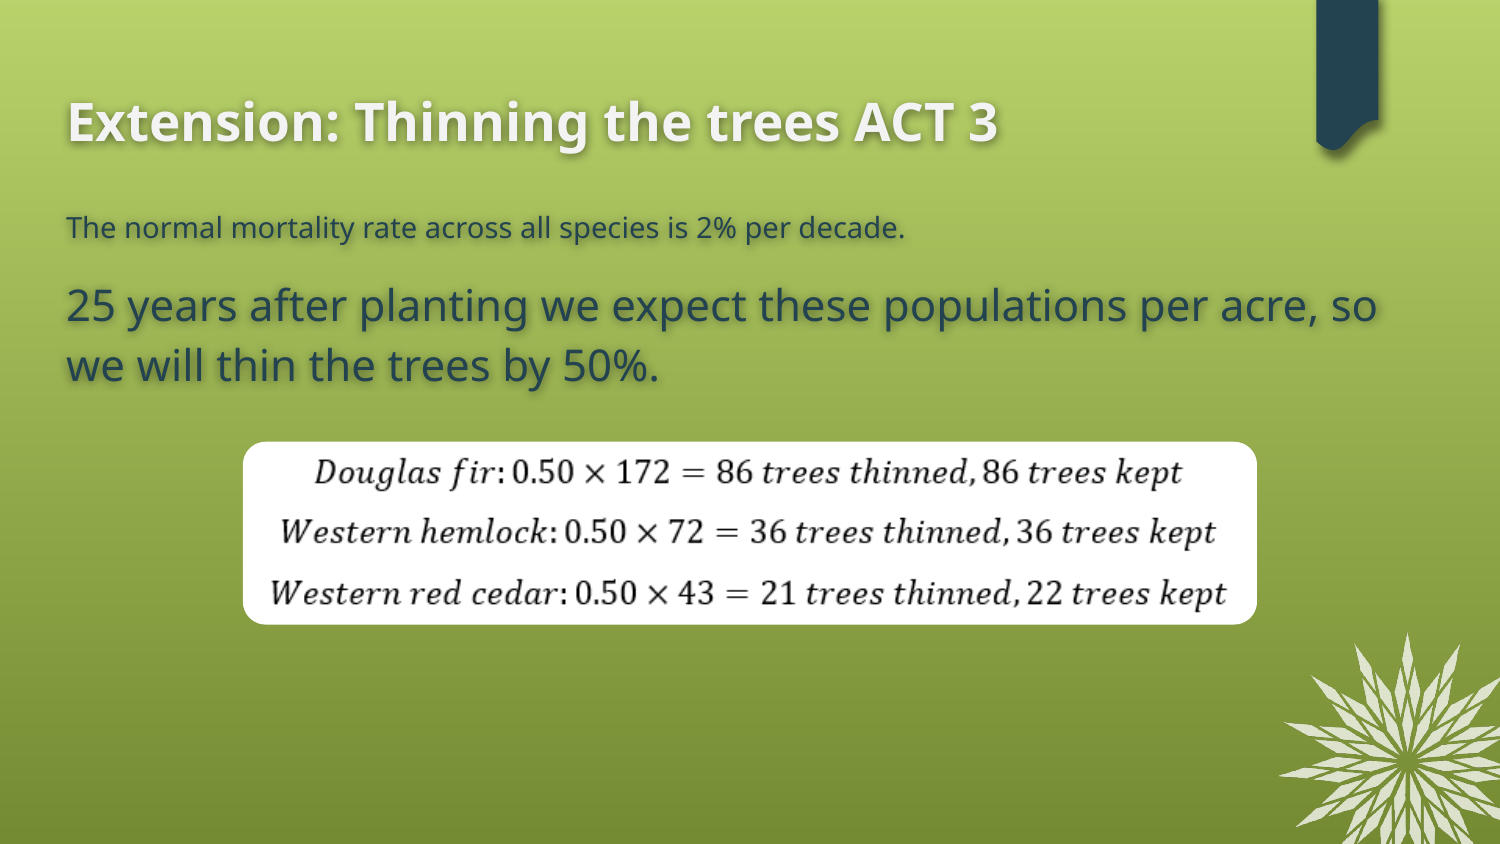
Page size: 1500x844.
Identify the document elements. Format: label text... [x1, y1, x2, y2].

list The normal mortality rate across all species is 2% per decade. 25 years after planting we expect these populations per acre, so we will thin the trees by 50%. [51, 189, 1449, 750]
picture [242, 441, 1258, 625]
title Extension: Thinning the trees ACT 3 [51, 72, 1449, 167]
